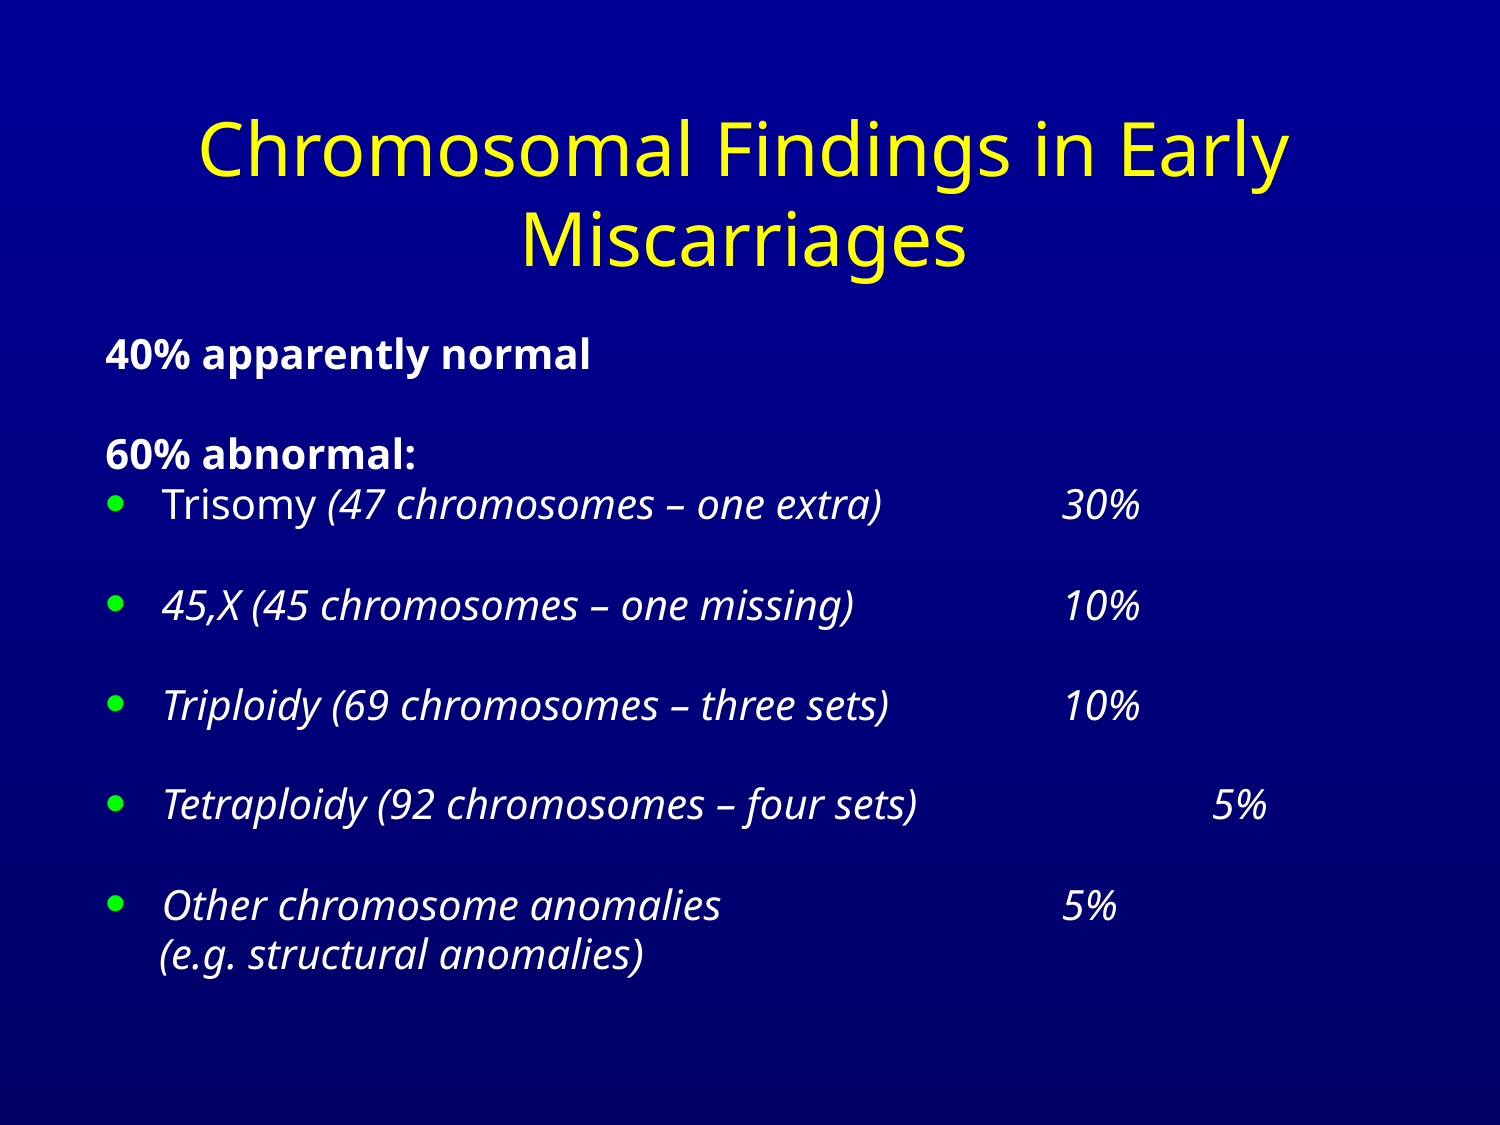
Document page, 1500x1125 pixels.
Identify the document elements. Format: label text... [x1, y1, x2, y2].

title Chromosomal Findings in Early Miscarriages [34, 112, 1454, 272]
text_box 40% apparently normal 60% abnormal: Trisomy (47 chromosomes – one extra) 30% 45,X (45 chromosomes – one missing) 10% Triploidy (69 chromosomes – three sets) 10% Tetraploidy (92 chromosomes – four sets) 5% Other chromosome anomalies 5% (e.g. structural anomalies) [105, 328, 1383, 979]
